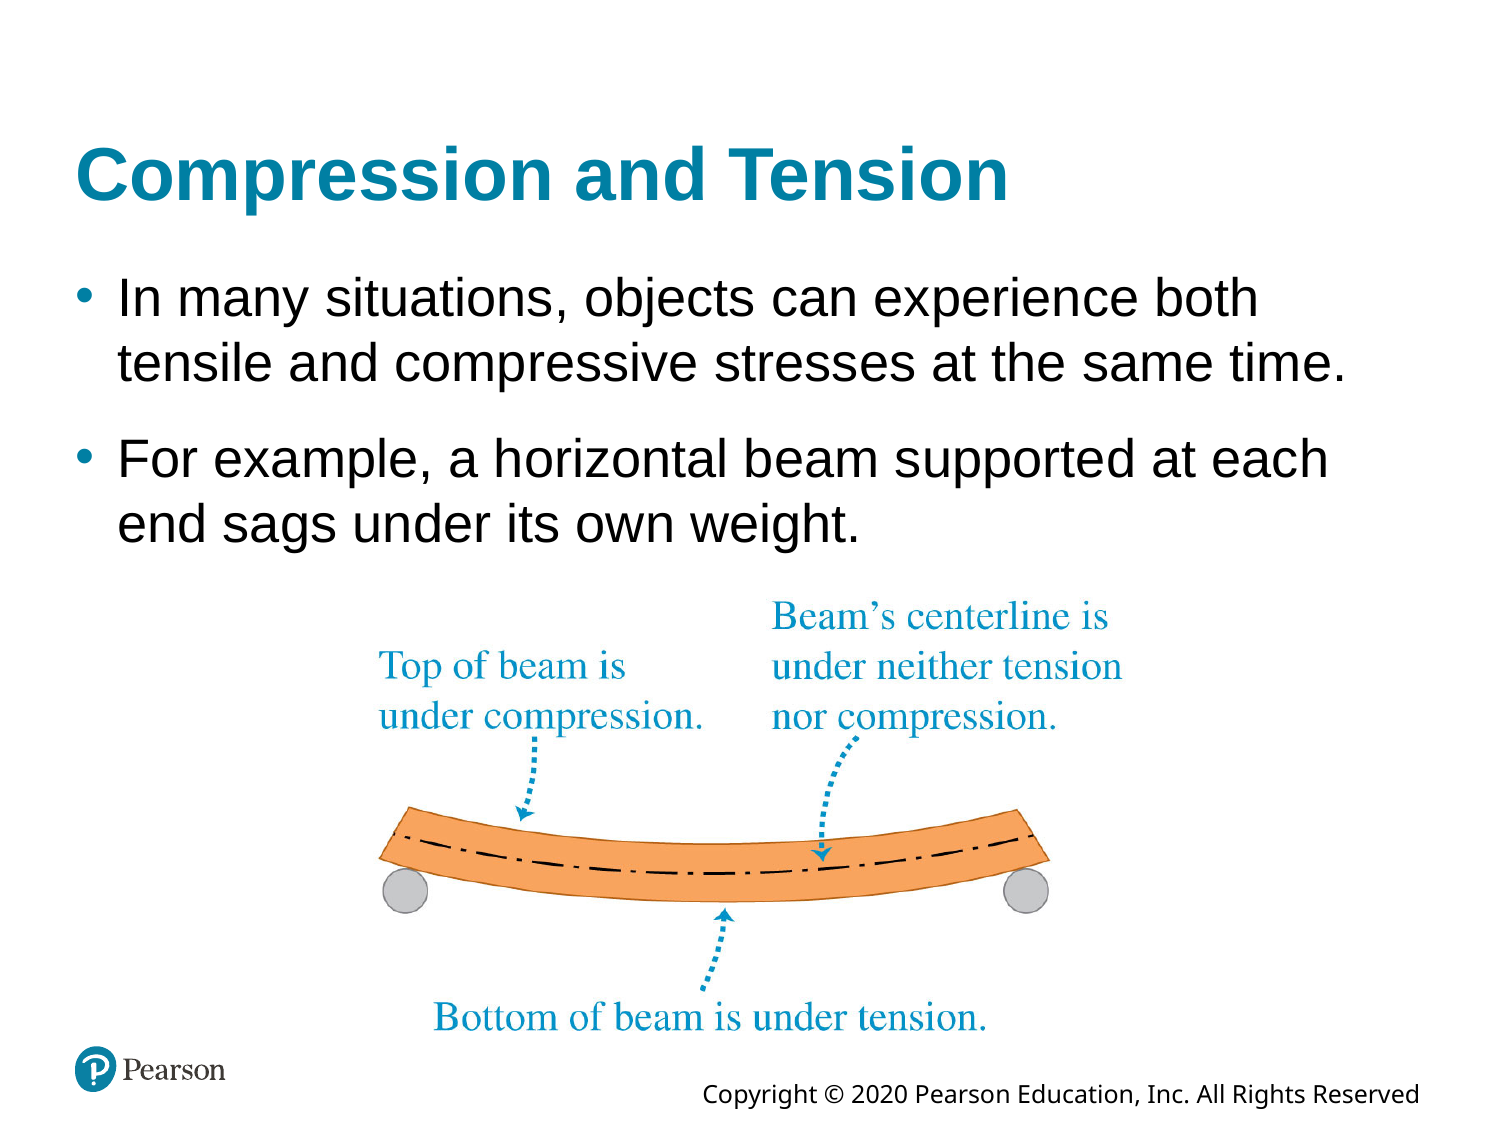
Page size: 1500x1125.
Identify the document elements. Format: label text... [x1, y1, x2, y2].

list In many situations, objects can experience both tensile and compressive stresses at the same time. For example, a horizontal beam supported at each end sags under its own weight. [75, 262, 1425, 575]
picture [373, 589, 1127, 1036]
title Compression and Tension [75, 35, 1425, 216]
